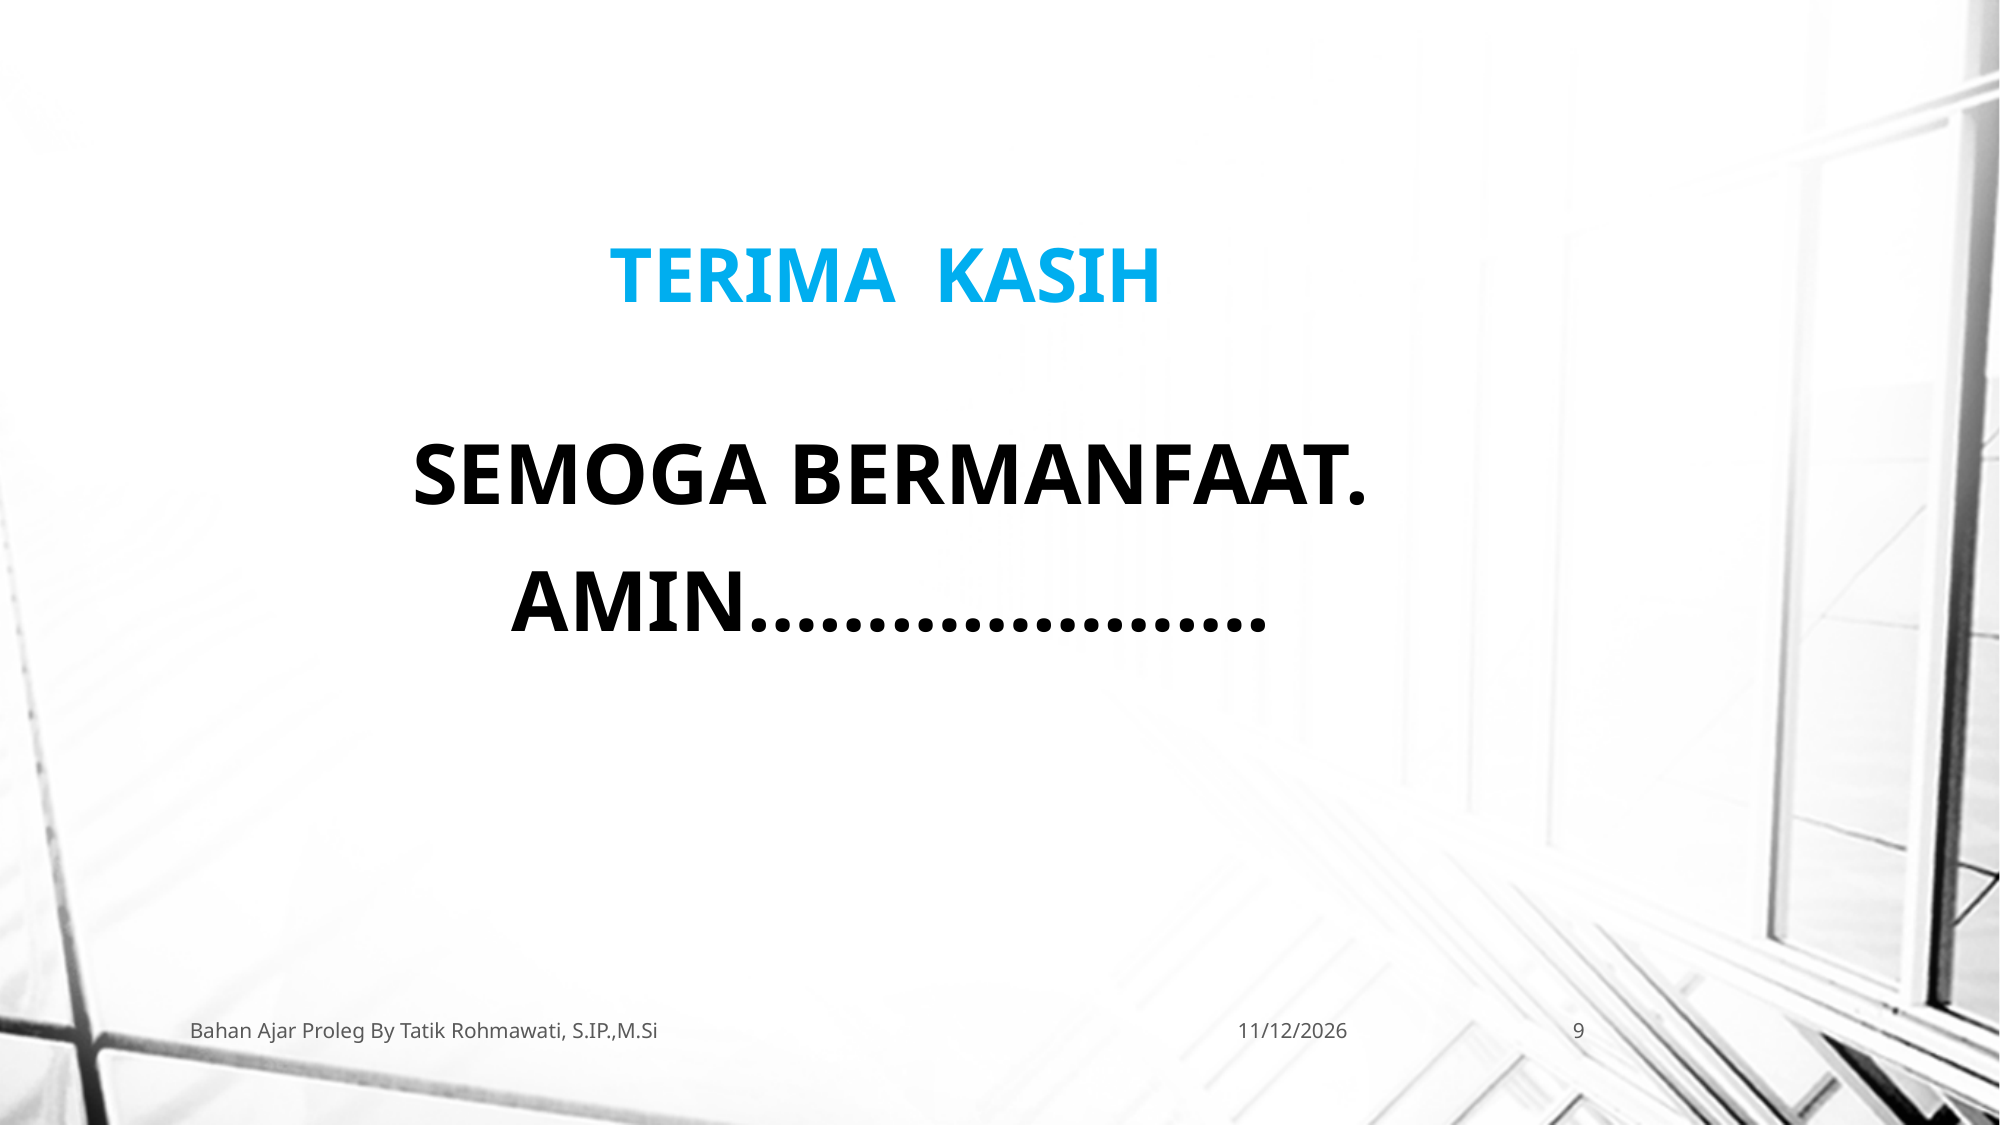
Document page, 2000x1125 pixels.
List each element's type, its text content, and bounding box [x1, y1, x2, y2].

picture [0, 0, 2000, 1125]
list SEMOGA BERMANFAAT. AMIN…………………. [174, 425, 1600, 988]
footer Bahan Ajar Proleg By Tatik Rohmawati, S.IP.,M.Si [174, 1009, 1103, 1055]
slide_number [1137, 1009, 1363, 1055]
title TERIMA KASIH [174, 174, 1600, 325]
slide_number 9 [1399, 1009, 1600, 1055]
